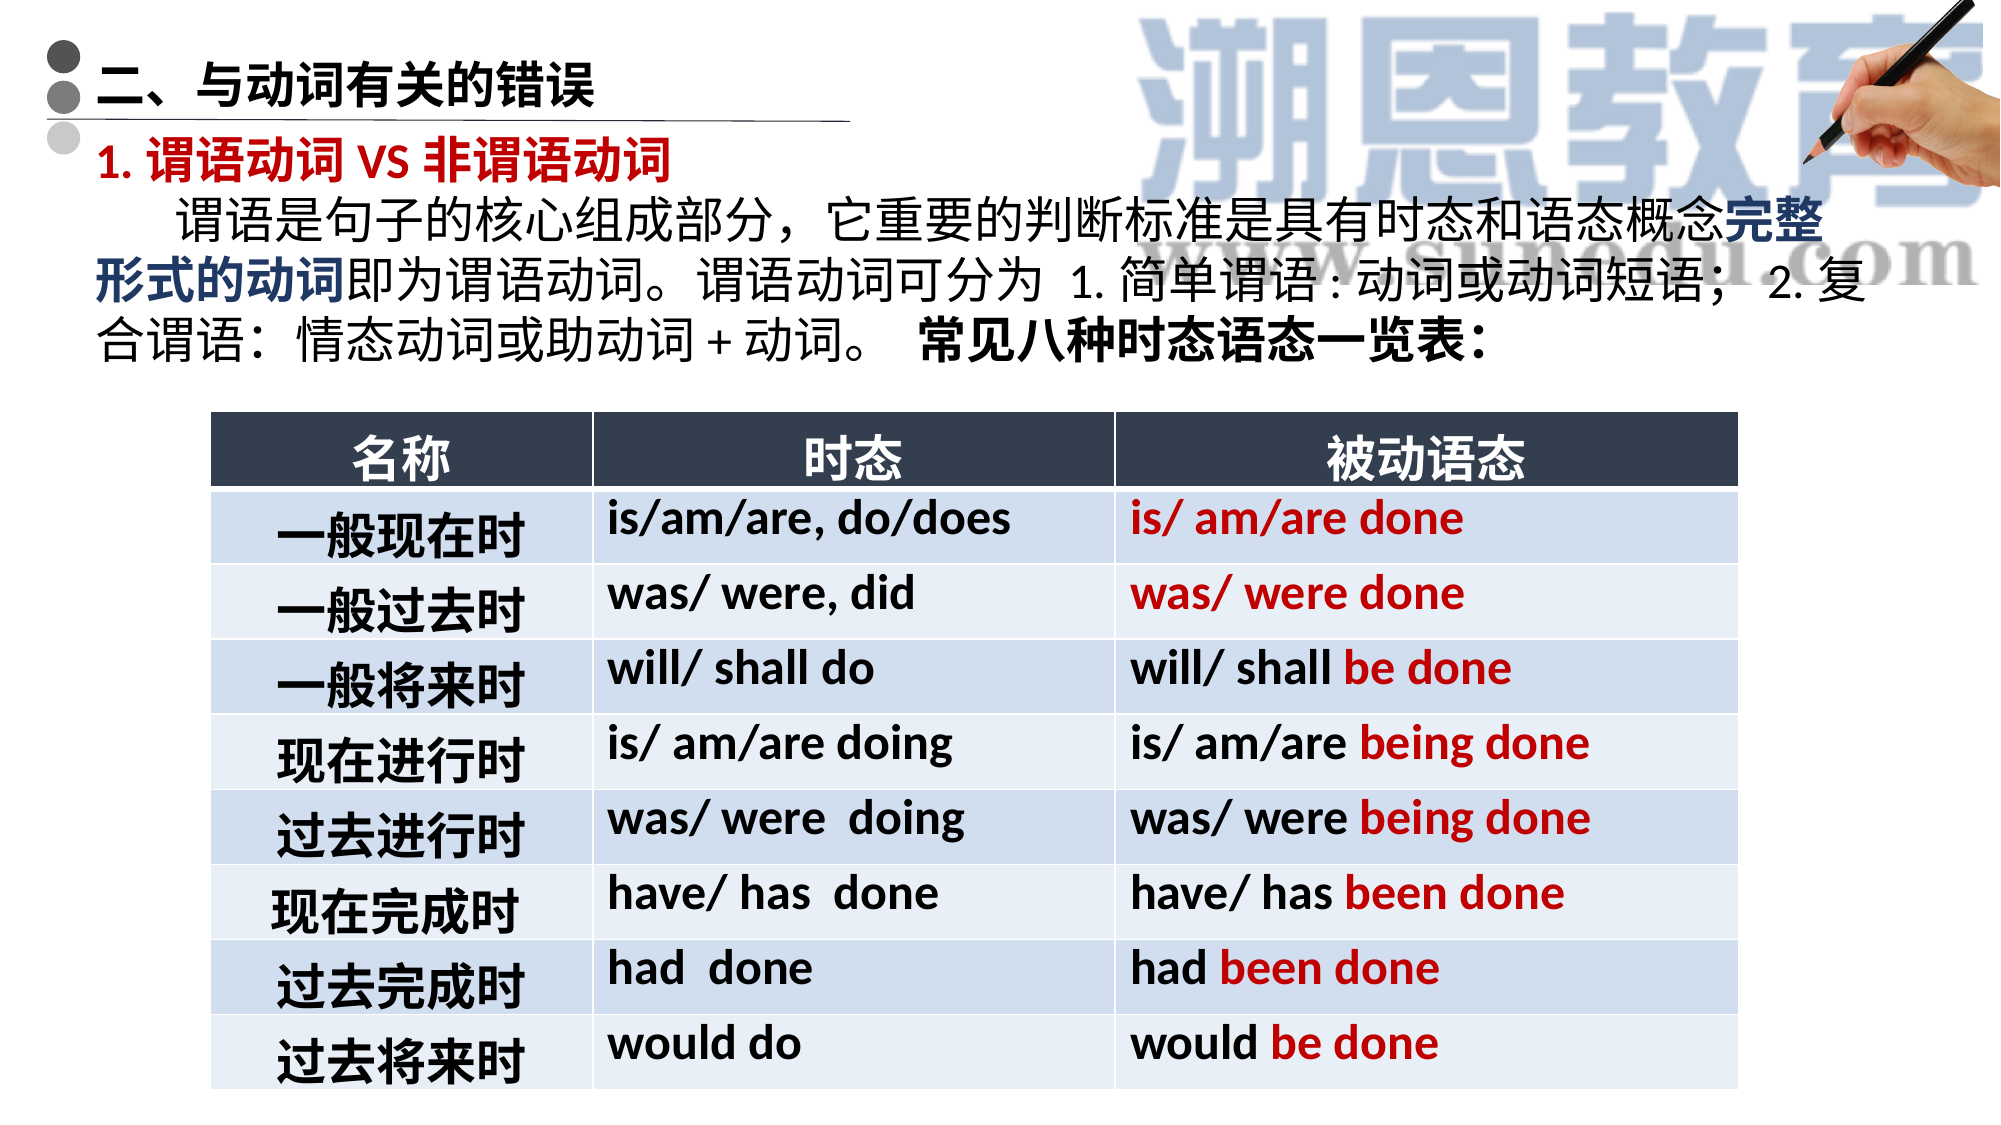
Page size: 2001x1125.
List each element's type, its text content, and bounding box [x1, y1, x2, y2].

table_cell is/ am/are doing [594, 715, 1114, 789]
table_header 名称 [211, 412, 592, 486]
table_cell will/ shall do [594, 640, 1114, 713]
table_cell have/ has done [594, 865, 1114, 939]
table_cell 一般现在时 [211, 492, 592, 563]
table_header 时态 [594, 412, 1114, 486]
table_cell would be done [1116, 1015, 1738, 1089]
table_cell 现在进行时 [211, 715, 592, 789]
table_cell would do [594, 1015, 1114, 1089]
text_box 1.谓语动词VS非谓语动词 谓语是句子的核心组成部分，它重要的判断标准是具有时态和语态概念完整形式的动词即为谓语动词。谓语动词可分为 1.简单谓语:动词或动词短语；2.复合谓语：情态动词或助动词+动词。 常见八种时态语态一览表： [80, 121, 1886, 377]
table_cell is/ am/are being done [1116, 715, 1738, 789]
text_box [46, 122, 81, 155]
table_cell is/ am/are done [1116, 492, 1738, 563]
table_cell have/ has been done [1116, 865, 1738, 939]
table_cell was/ were done [1116, 565, 1738, 638]
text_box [46, 40, 81, 119]
table_cell 过去完成时 [211, 940, 592, 1014]
table_cell 过去进行时 [211, 790, 592, 864]
table_cell was/ were doing [594, 790, 1114, 864]
table_cell 一般过去时 [211, 565, 592, 638]
table_cell was/ were, did [594, 565, 1114, 638]
table_cell was/ were being done [1116, 790, 1738, 864]
table_cell will/ shall be done [1116, 640, 1738, 713]
table_cell had done [594, 940, 1114, 1014]
table_cell 过去将来时 [211, 1015, 592, 1089]
table_cell 一般将来时 [211, 640, 592, 713]
table_cell 现在完成时 [211, 865, 592, 939]
text_box 二、与动词有关的错误 [81, 45, 736, 119]
table_cell had been done [1116, 940, 1738, 1014]
table_header 被动语态 [1116, 412, 1738, 486]
picture [1134, 0, 2000, 285]
table_cell is/am/are, do/does [594, 492, 1114, 563]
